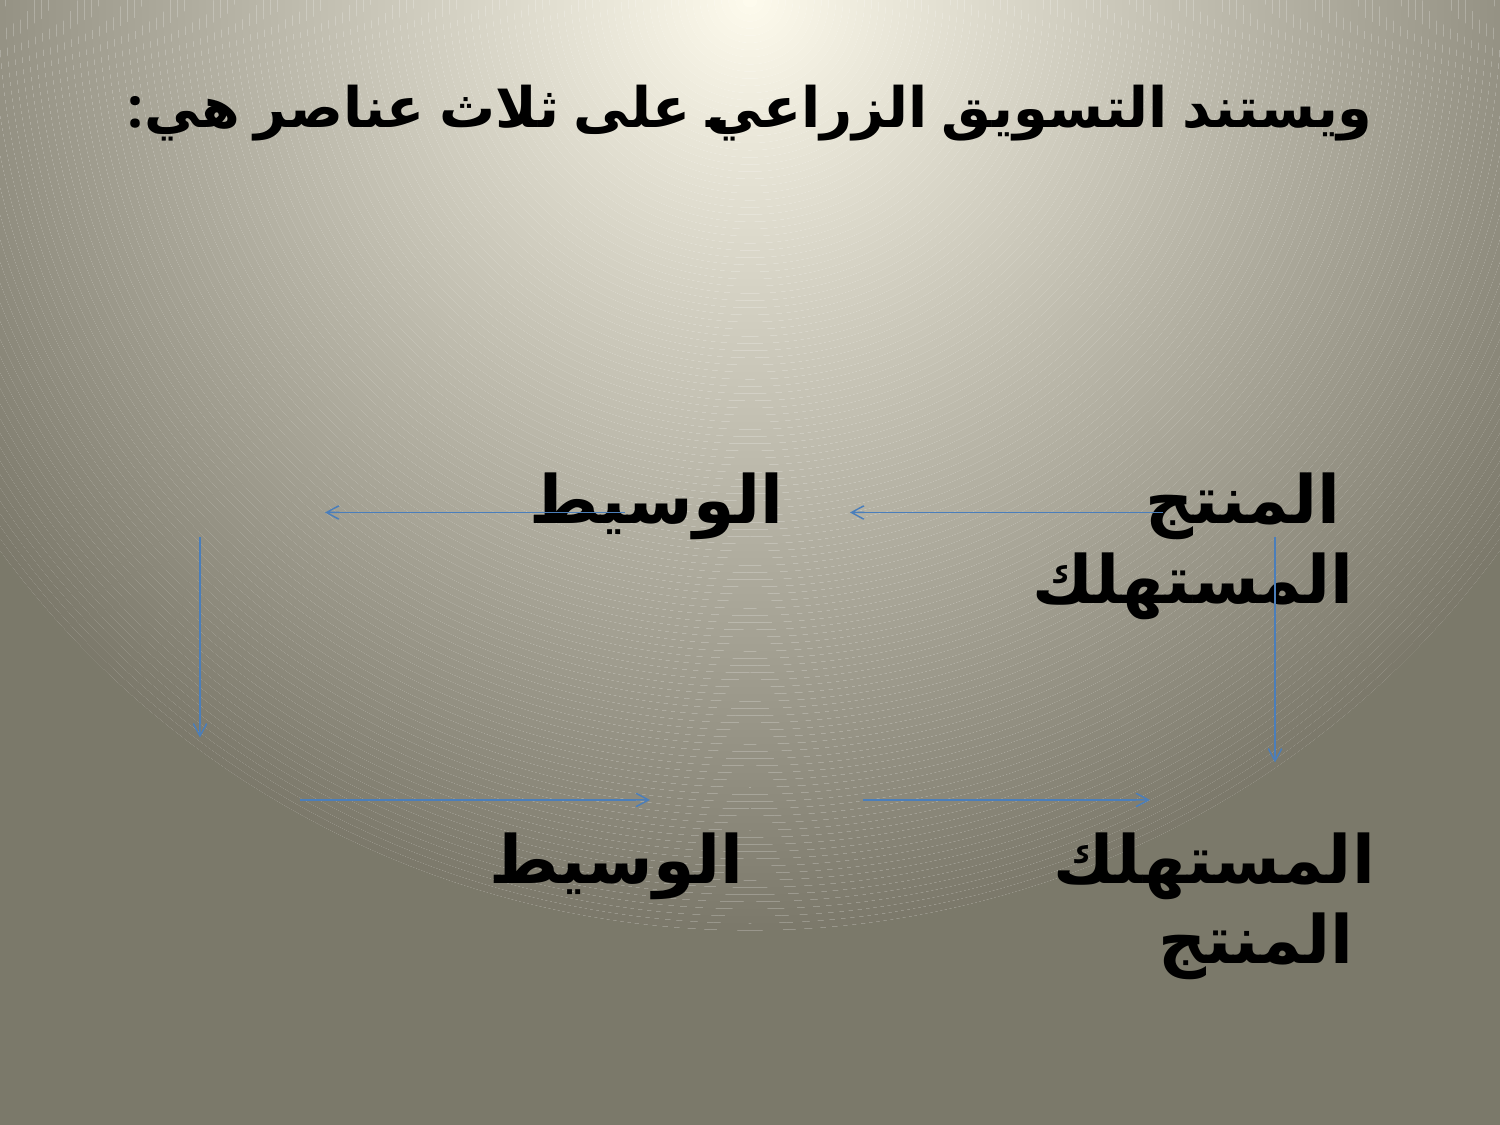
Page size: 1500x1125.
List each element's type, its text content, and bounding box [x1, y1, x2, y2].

title ويستند التسويق الزراعي على ثلاث عناصر هي: [75, 45, 1425, 233]
list المنتج الوسيط المستهلك المستهلك الوسيط المنتج [75, 262, 1425, 1005]
